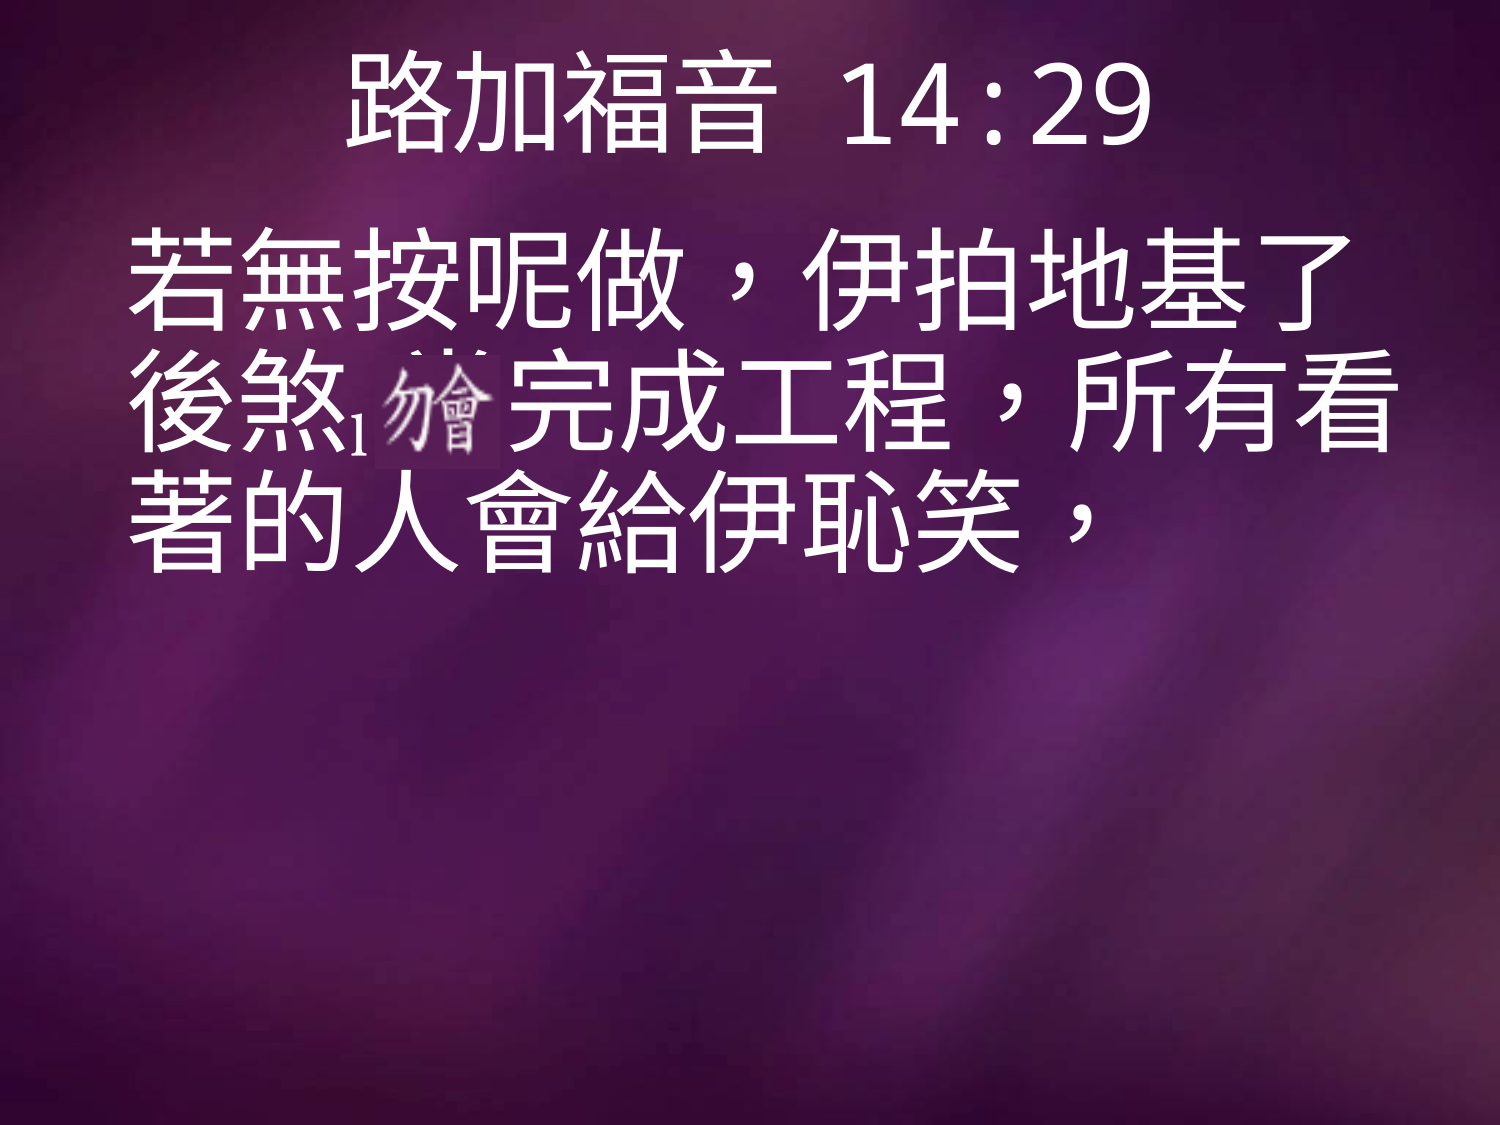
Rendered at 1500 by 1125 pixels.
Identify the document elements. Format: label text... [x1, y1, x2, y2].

title 路加福音 14:29 [62, 32, 1438, 169]
list 若無按呢做，伊拍地基了後煞 當完成工程，所有看著的人會給伊恥笑， [125, 224, 1413, 600]
picture [0, 0, 1500, 1125]
